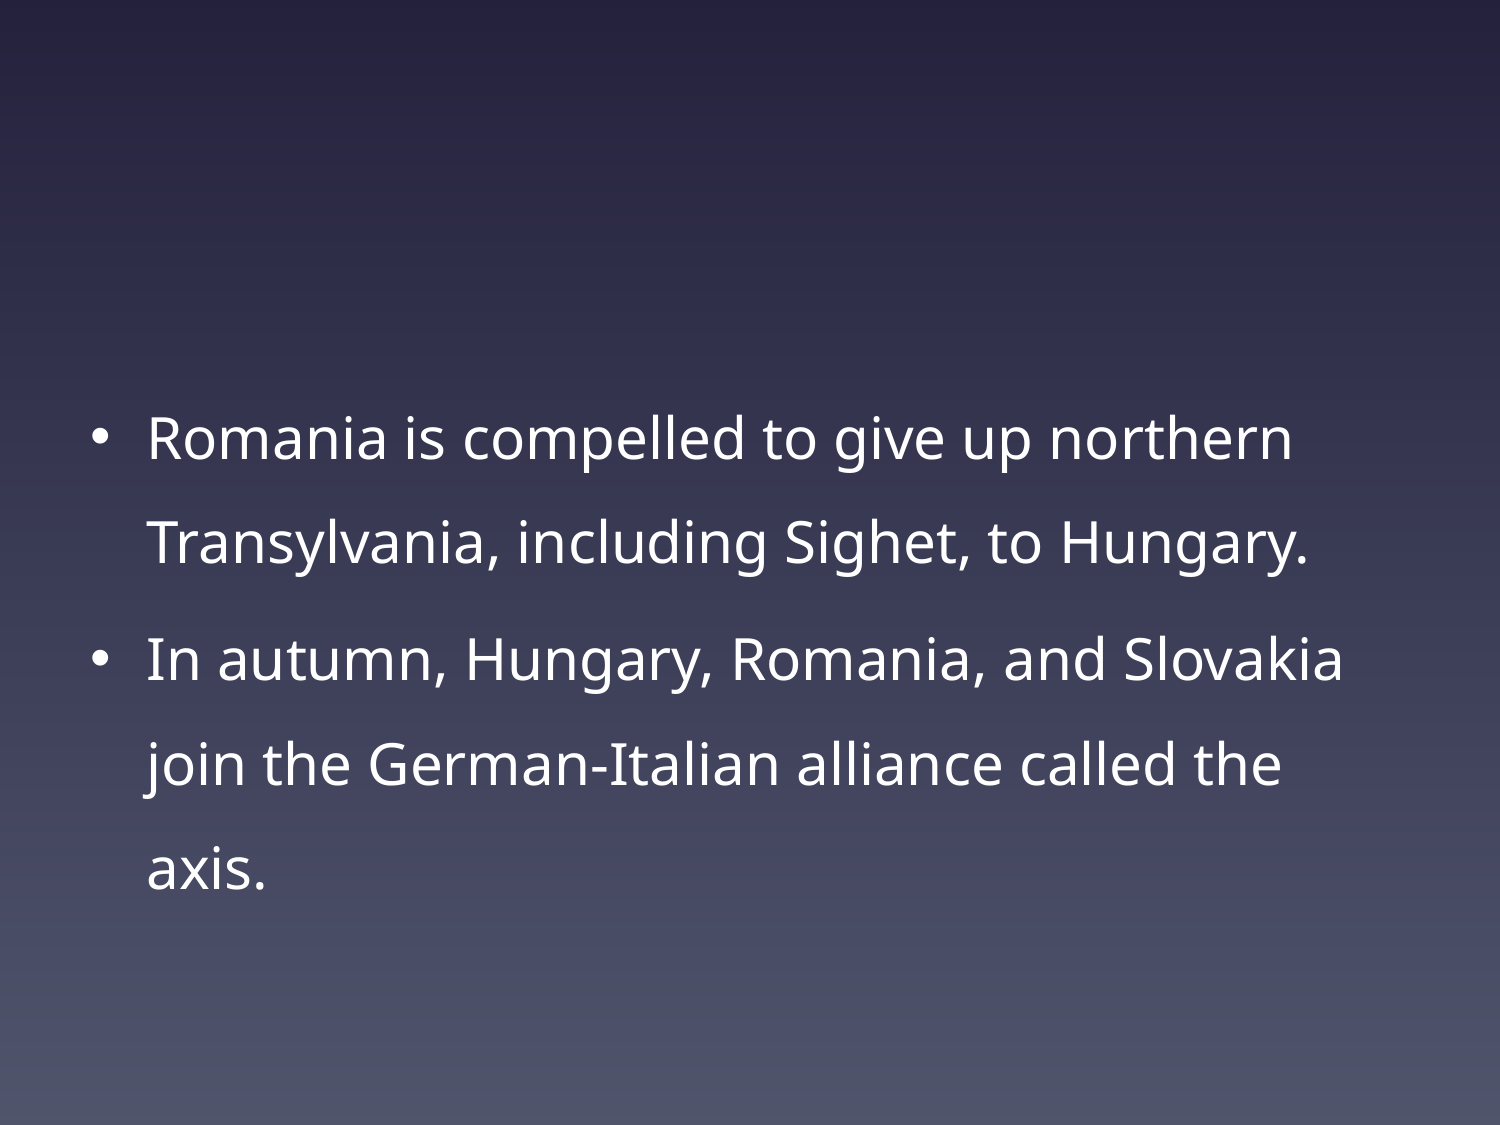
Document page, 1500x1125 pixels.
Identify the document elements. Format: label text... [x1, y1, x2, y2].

list Romania is compelled to give up northern Transylvania, including Sighet, to Hungary. In autumn, Hungary, Romania, and Slovakia join the German-Italian alliance called the axis. [75, 262, 1425, 1005]
